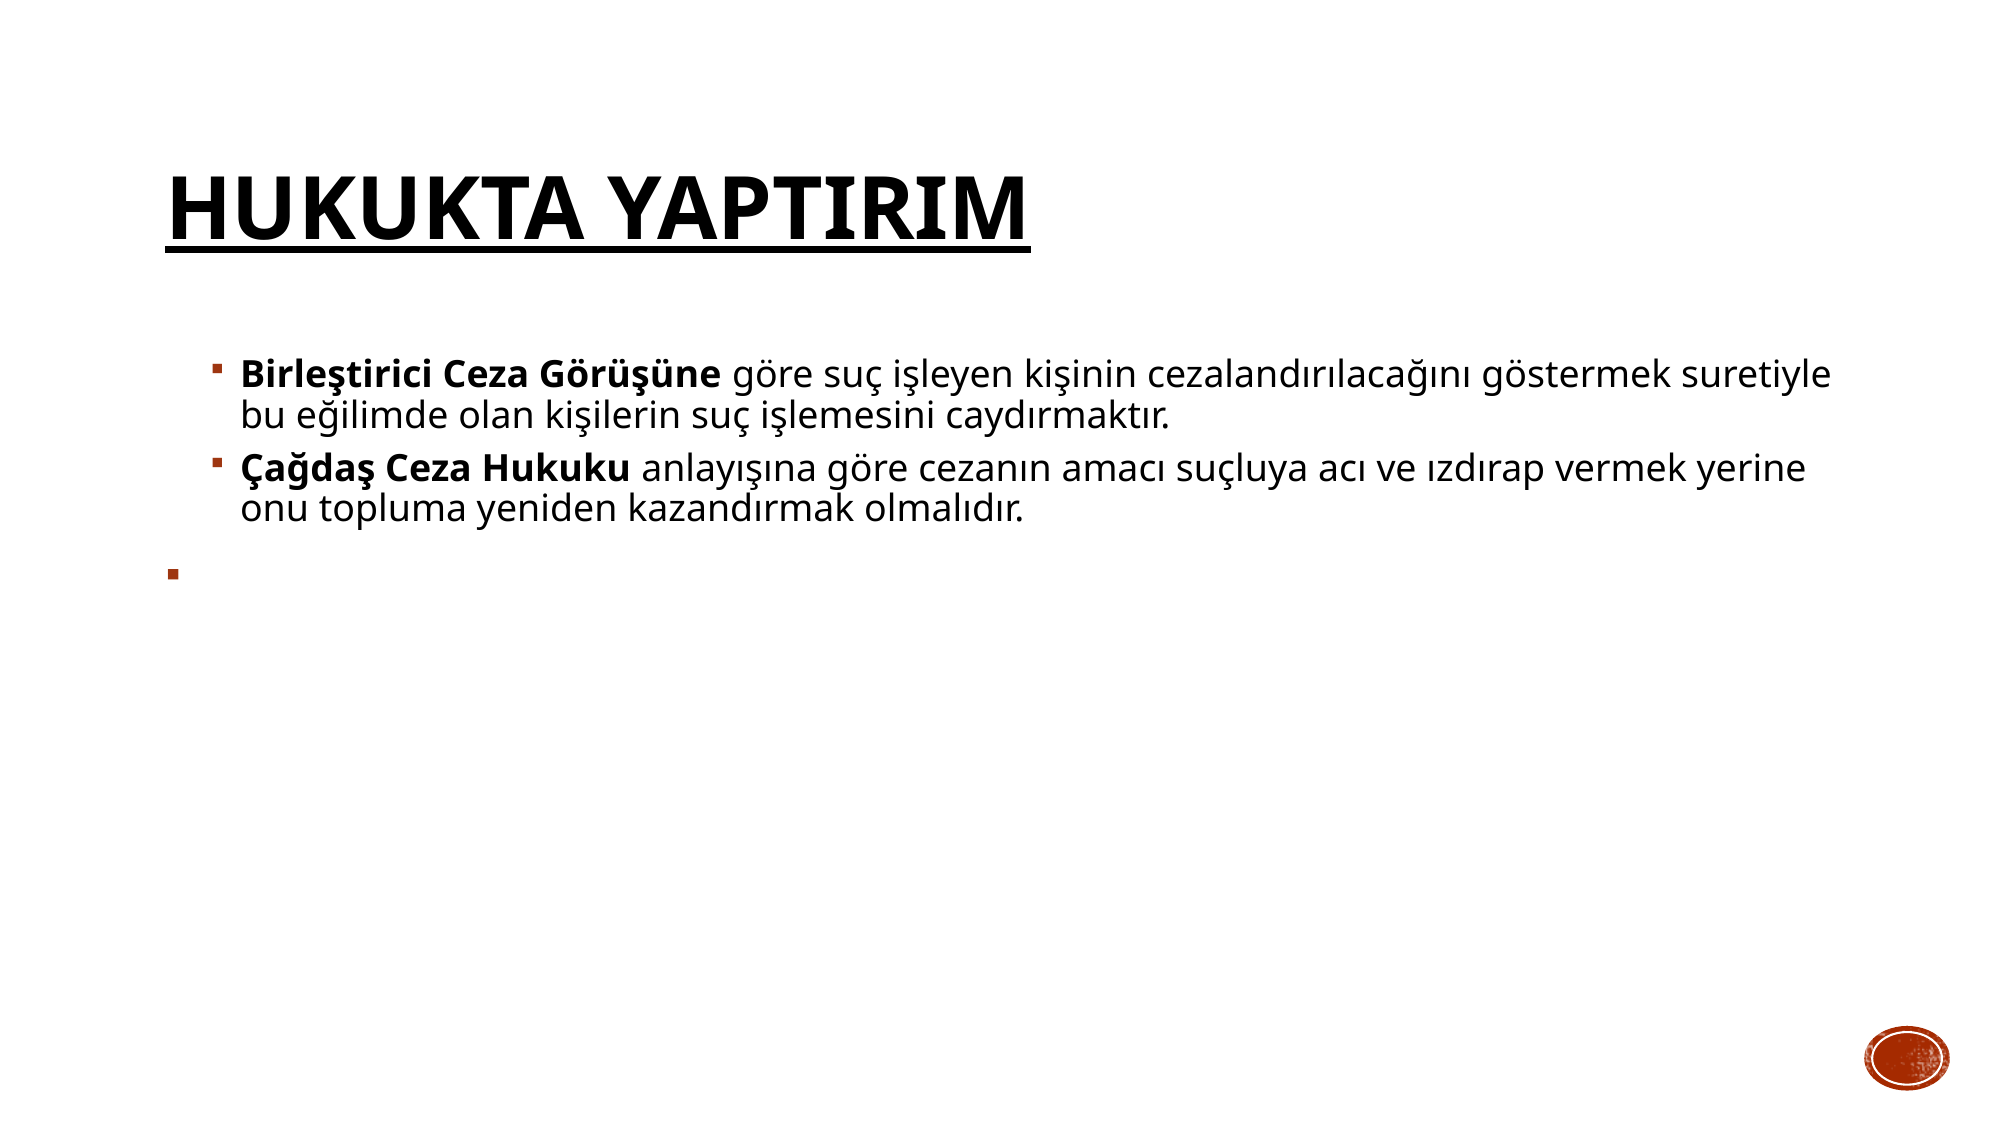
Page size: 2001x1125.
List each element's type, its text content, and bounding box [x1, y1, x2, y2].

list Birleştirici Ceza Görüşüne göre suç işleyen kişinin cezalandırılacağını göstermek suretiyle bu eğilimde olan kişilerin suç işlemesini caydırmaktır. Çağdaş Ceza Hukuku anlayışına göre cezanın amacı suçluya acı ve ızdırap vermek yerine onu topluma yeniden kazandırmak olmalıdır. [150, 347, 1850, 1013]
title Hukukta Yaptırım [150, 79, 1850, 344]
